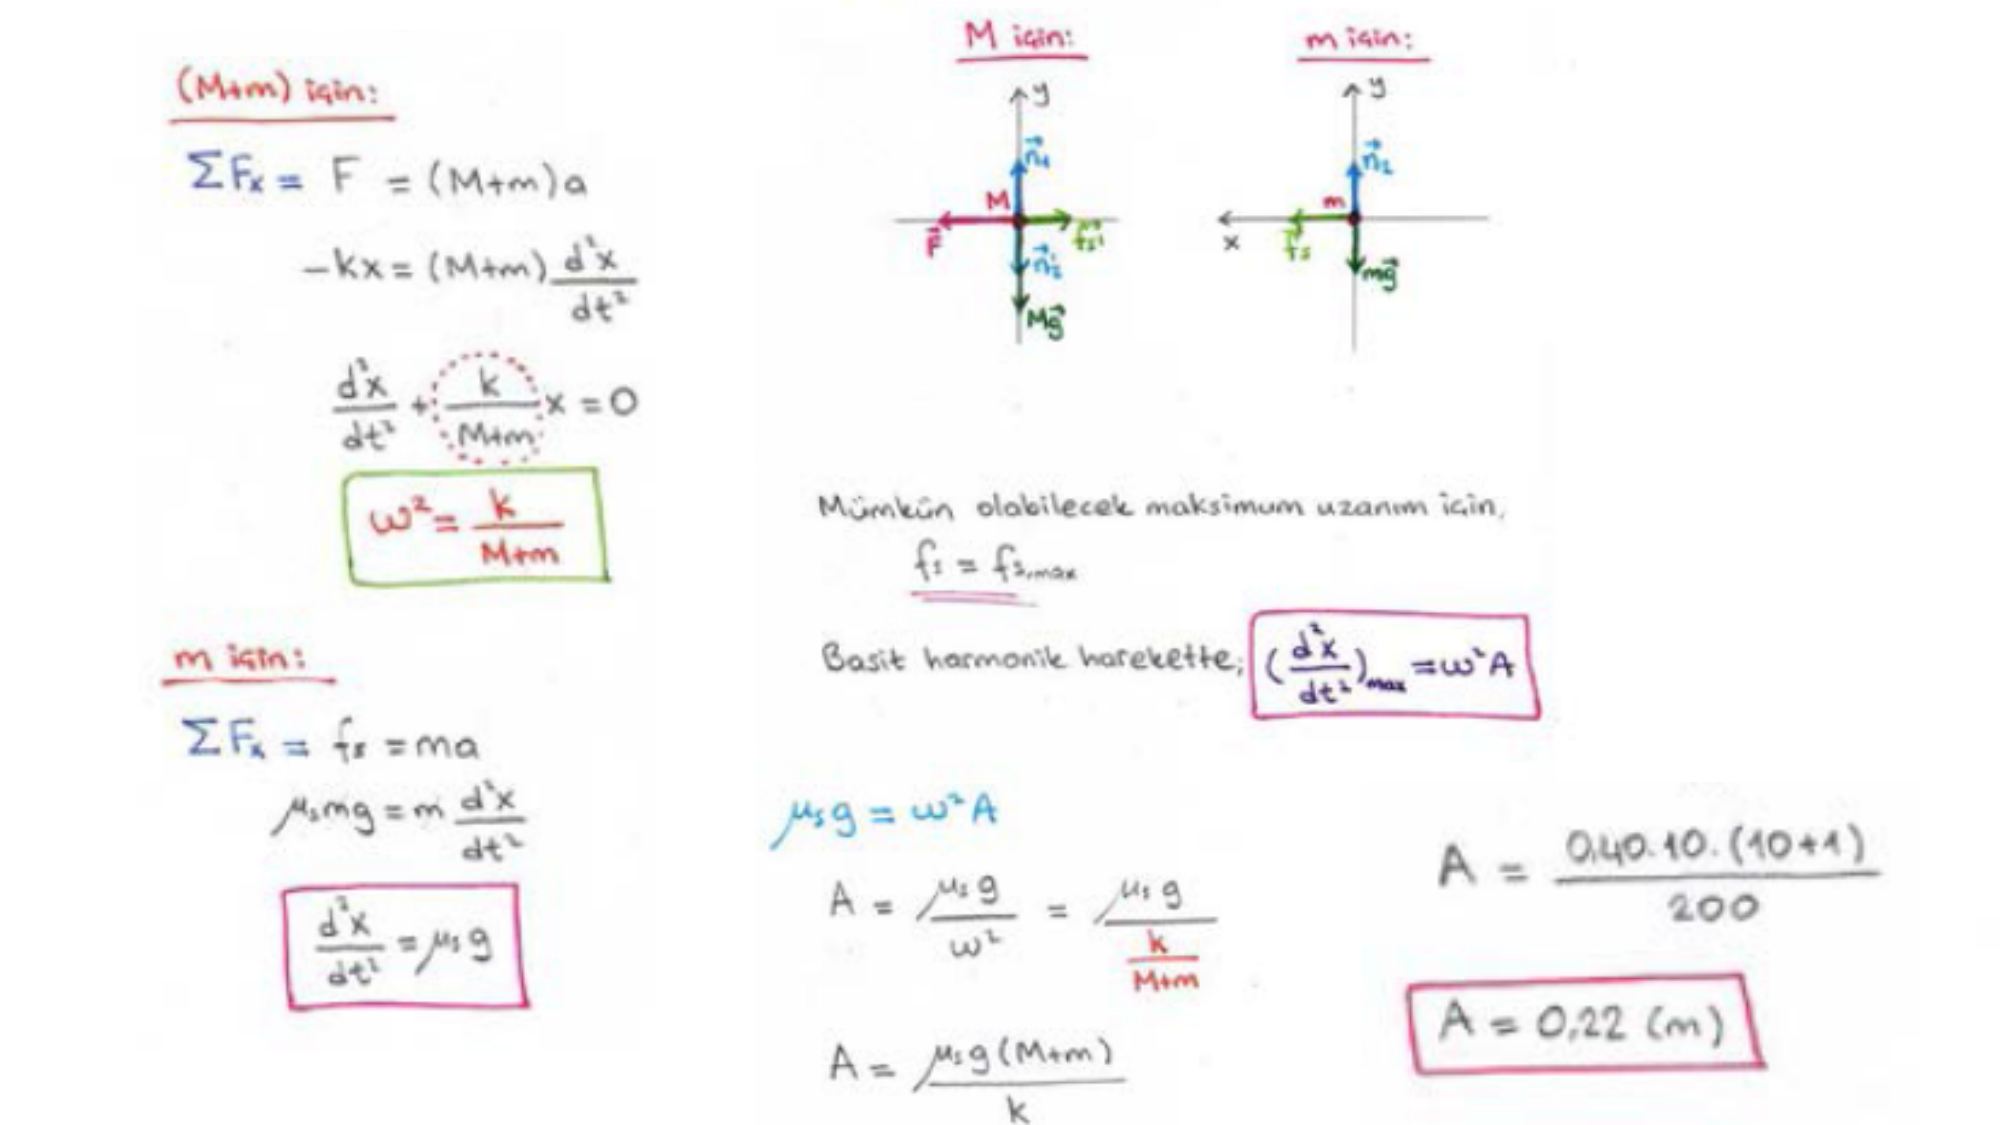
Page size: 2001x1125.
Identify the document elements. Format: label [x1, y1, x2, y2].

picture [755, 0, 2000, 1125]
picture [112, 30, 656, 1052]
